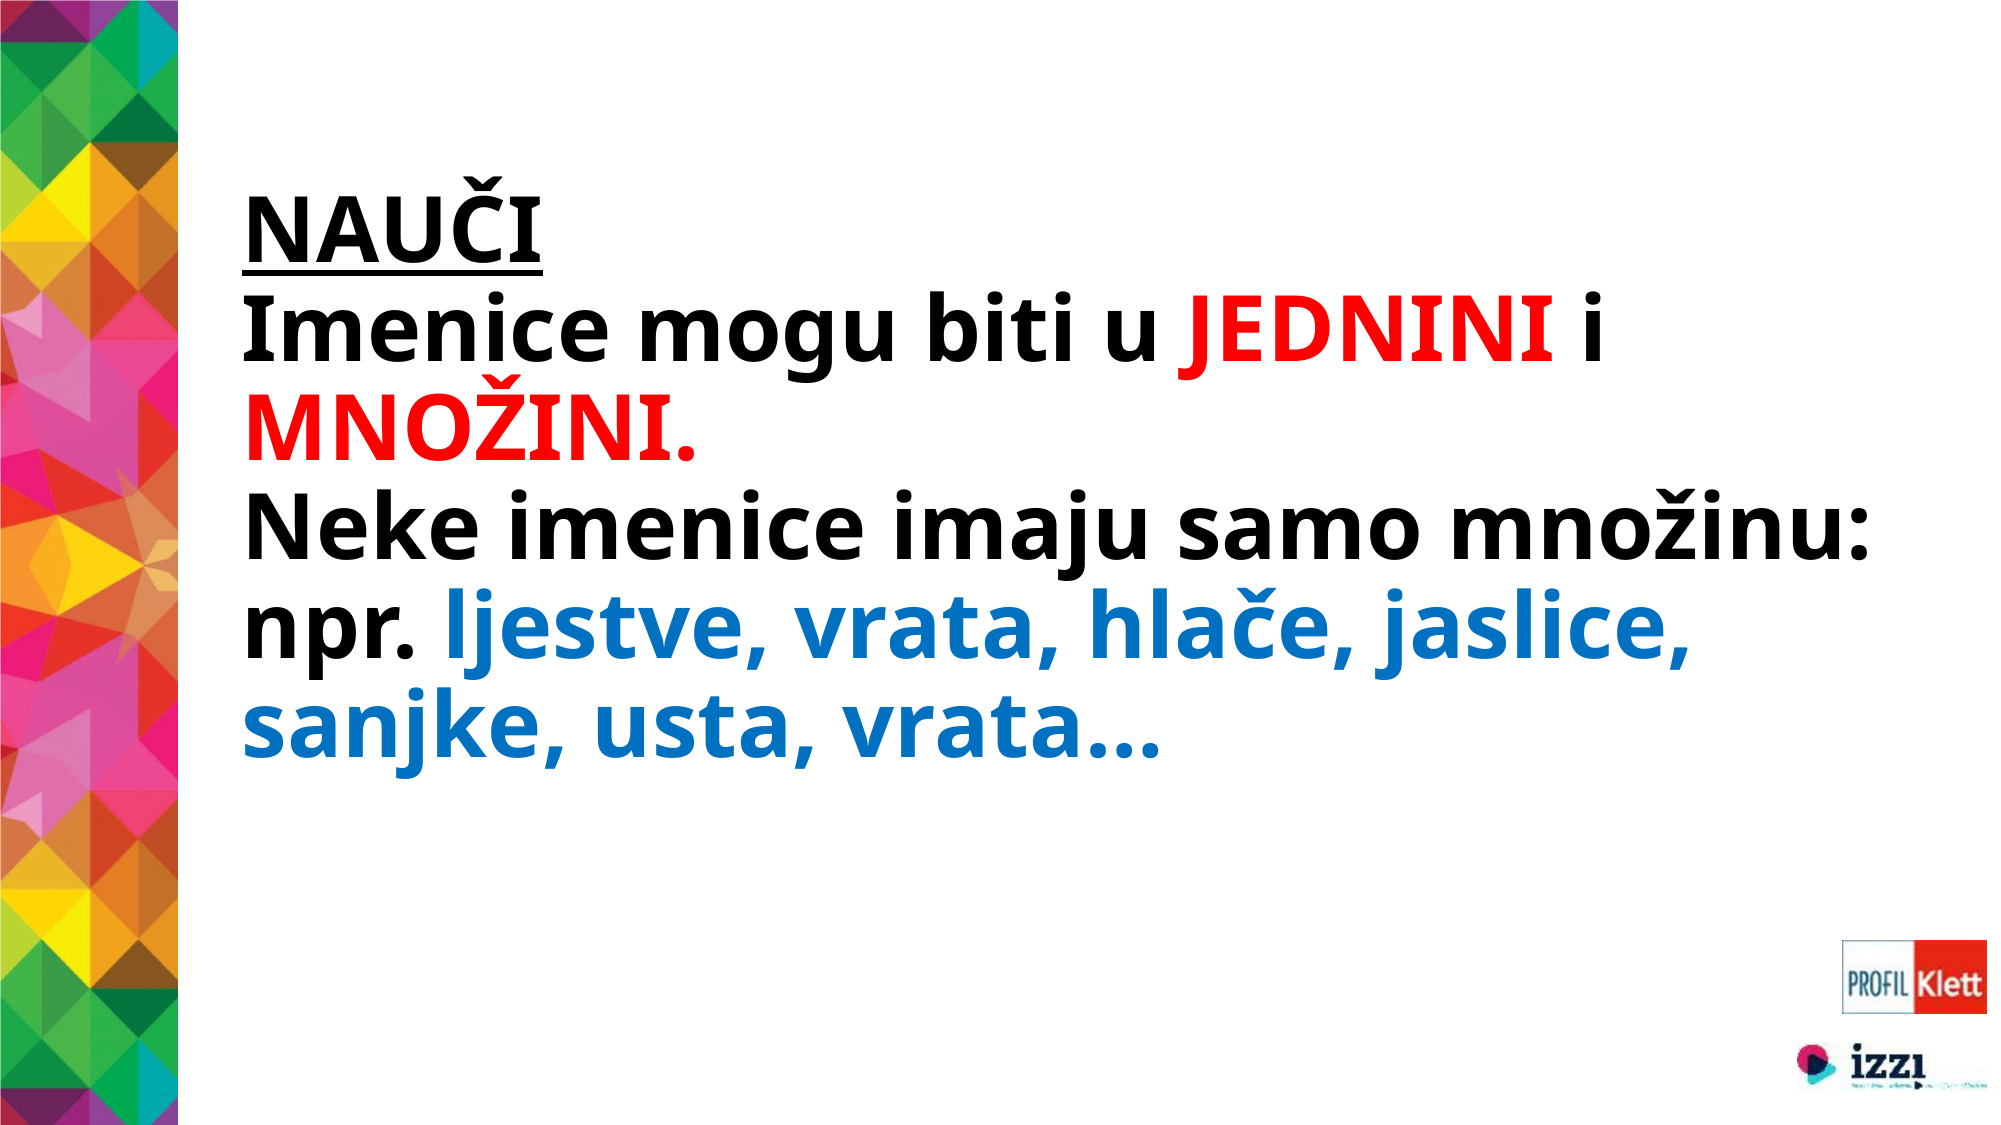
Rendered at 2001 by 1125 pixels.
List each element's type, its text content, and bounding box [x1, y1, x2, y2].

title NAUČI Imenice mogu biti u JEDNINI i MNOŽINI. Neke imenice imaju samo množinu: npr. ljestve, vrata, hlače, jaslice, sanjke, usta, vrata… [226, 70, 1952, 1001]
picture [1842, 940, 1987, 1014]
picture [1, 2, 178, 1124]
picture [1797, 1042, 1987, 1091]
